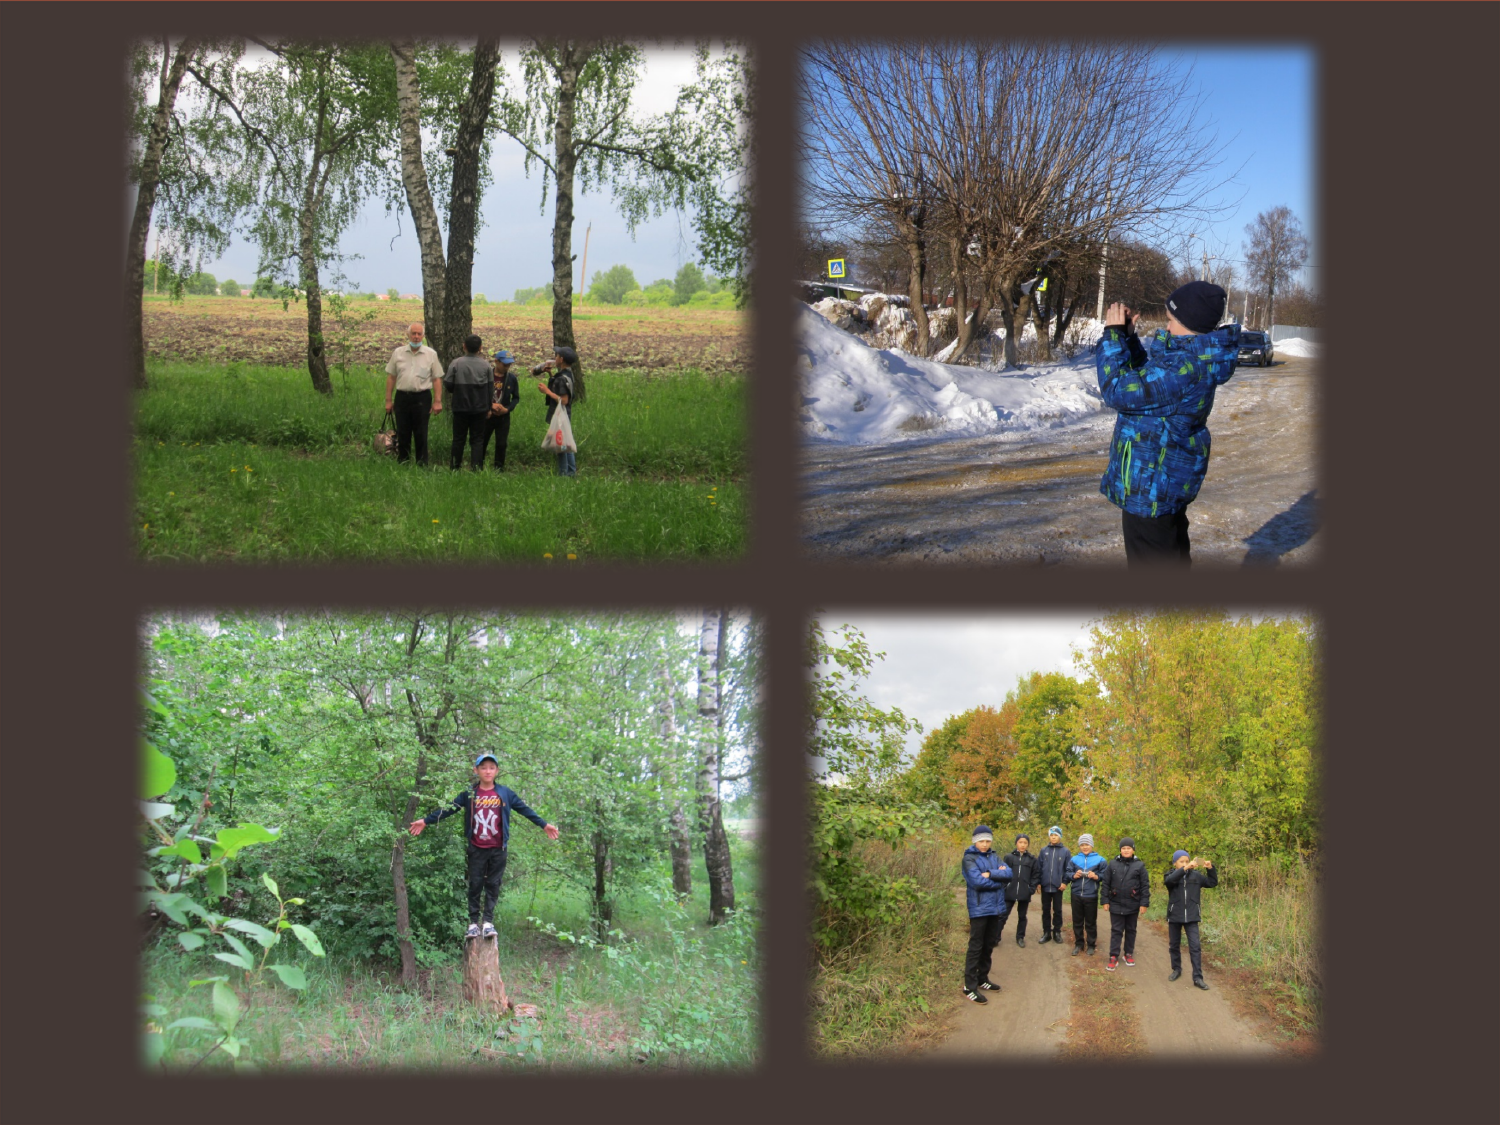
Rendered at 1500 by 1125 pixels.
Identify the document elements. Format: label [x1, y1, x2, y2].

picture [0, 0, 1500, 1125]
list [796, 599, 1332, 1073]
